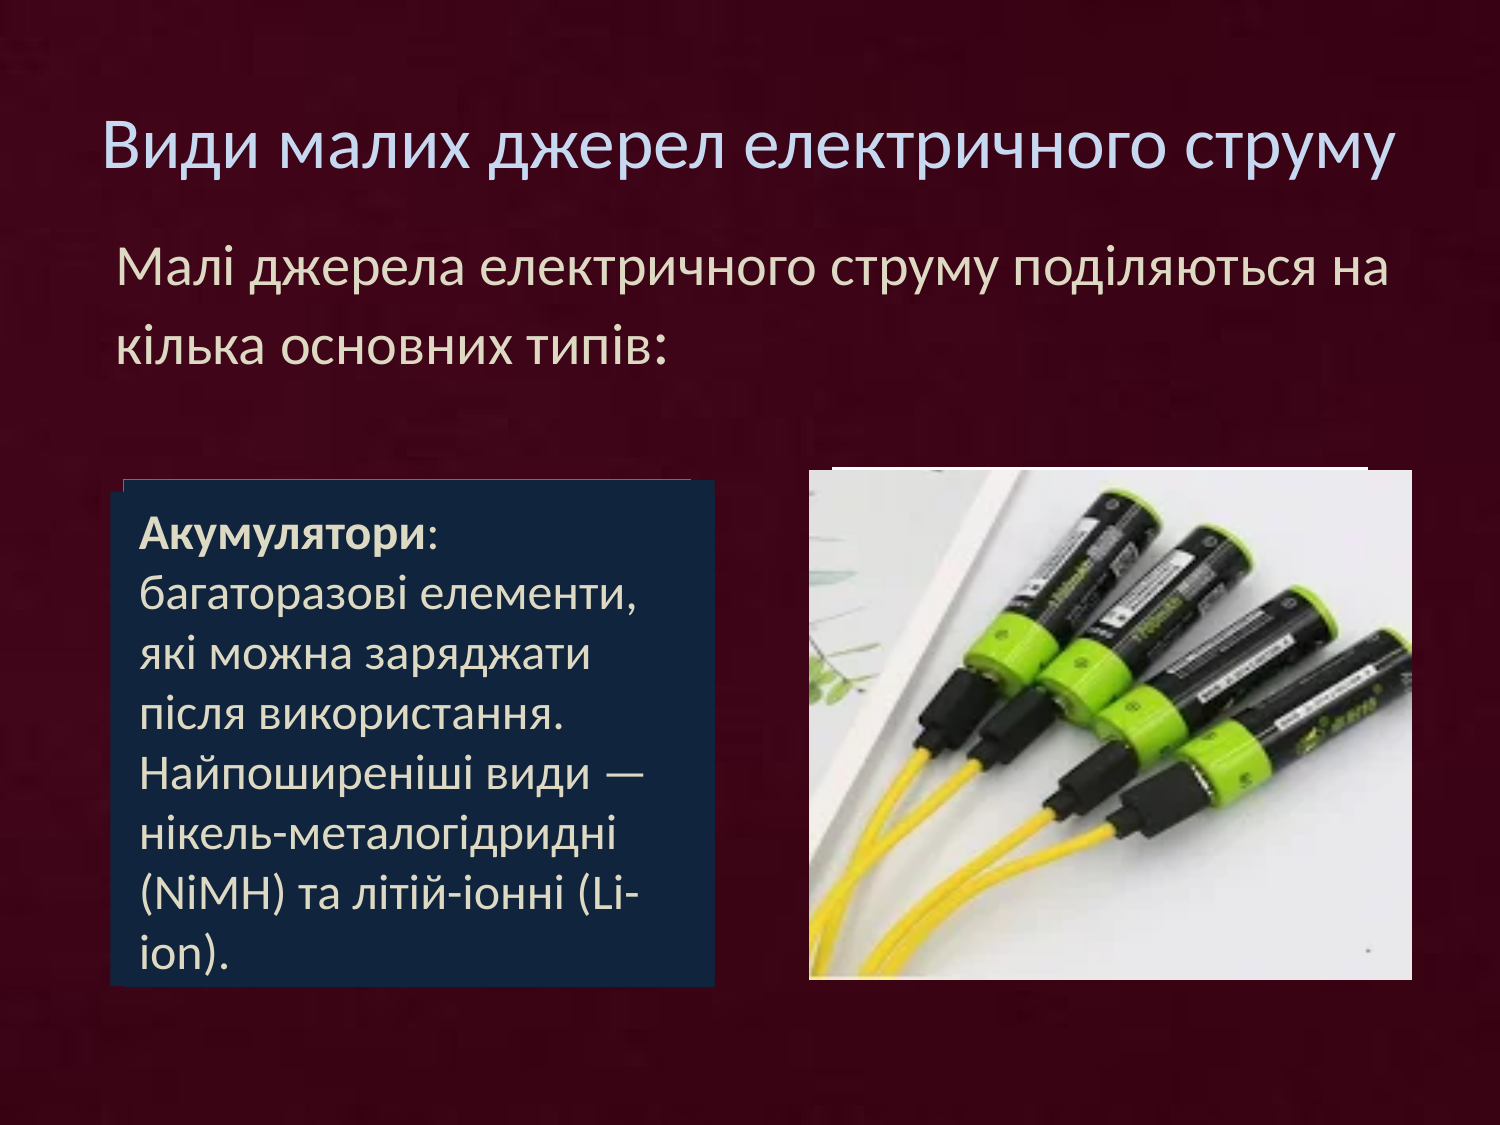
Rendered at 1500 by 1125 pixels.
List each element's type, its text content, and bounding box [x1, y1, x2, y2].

text_box Лужні батарейки : мають вищу ємність, краще підходять для тривалого використання. [123, 479, 715, 491]
text_box Акумулятори: багаторазові елементи, які можна заряджати після використання. Найпоширеніші види — нікель-металогідридні (NiMH) та літій-іонні (Li-ion). [123, 492, 715, 988]
title Види малих джерел електричного струму [75, 45, 1425, 233]
text_box Літієві батарейки: використовуються в пристроях з високим енергоспожива -нням. [110, 491, 715, 987]
picture [0, 0, 1500, 1125]
list Малі джерела електричного струму поділяються на кілька основних типів: [100, 219, 1424, 445]
